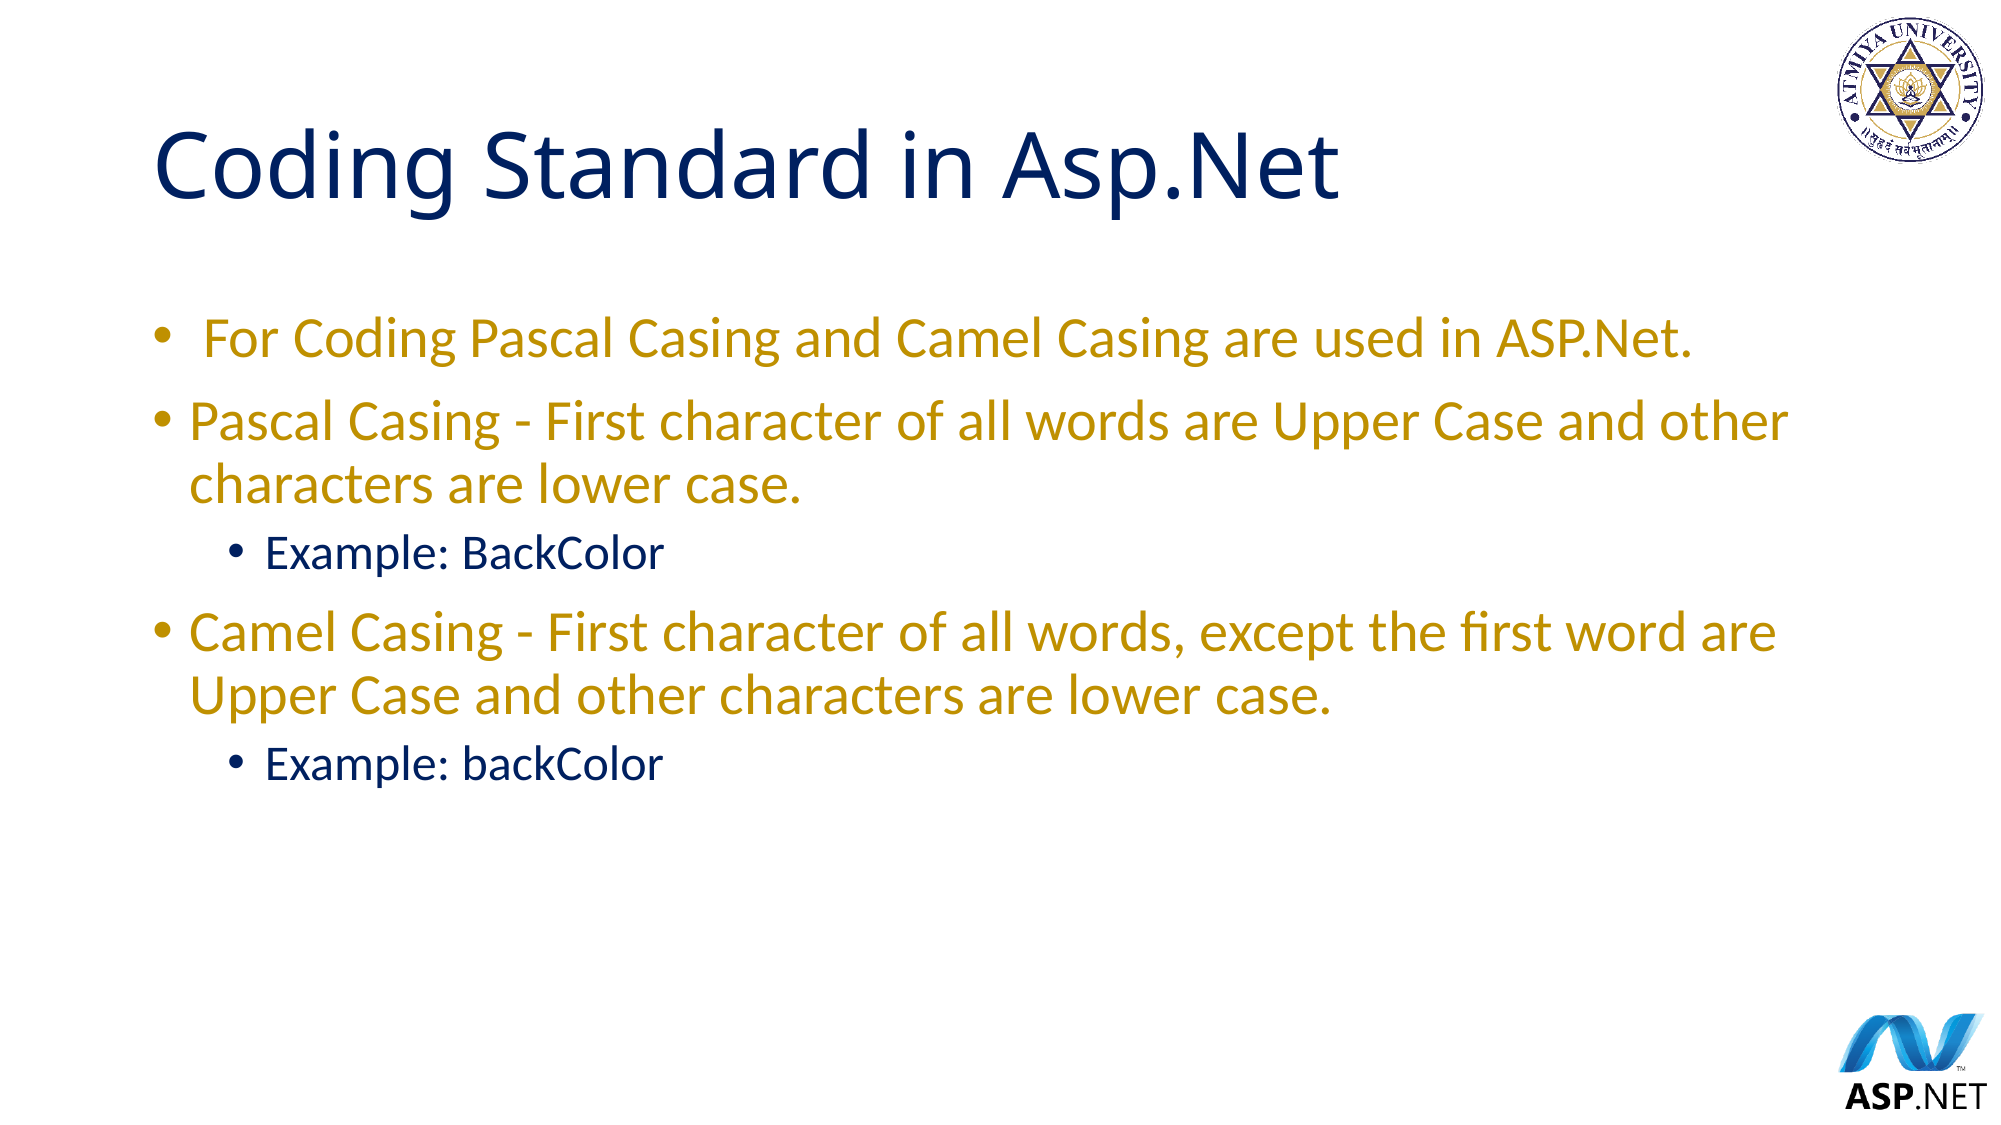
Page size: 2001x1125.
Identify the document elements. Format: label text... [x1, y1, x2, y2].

list For Coding Pascal Casing and Camel Casing are used in ASP.Net. Pascal Casing - First character of all words are Upper Case and other characters are lower case. Example: BackColor Camel Casing - First character of all words, except the first word are Upper Case and other characters are lower case. Example: backColor [137, 299, 1863, 1014]
picture [1802, 979, 2000, 1125]
title Coding Standard in Asp.Net [137, 59, 1863, 278]
picture [1835, 15, 1985, 164]
